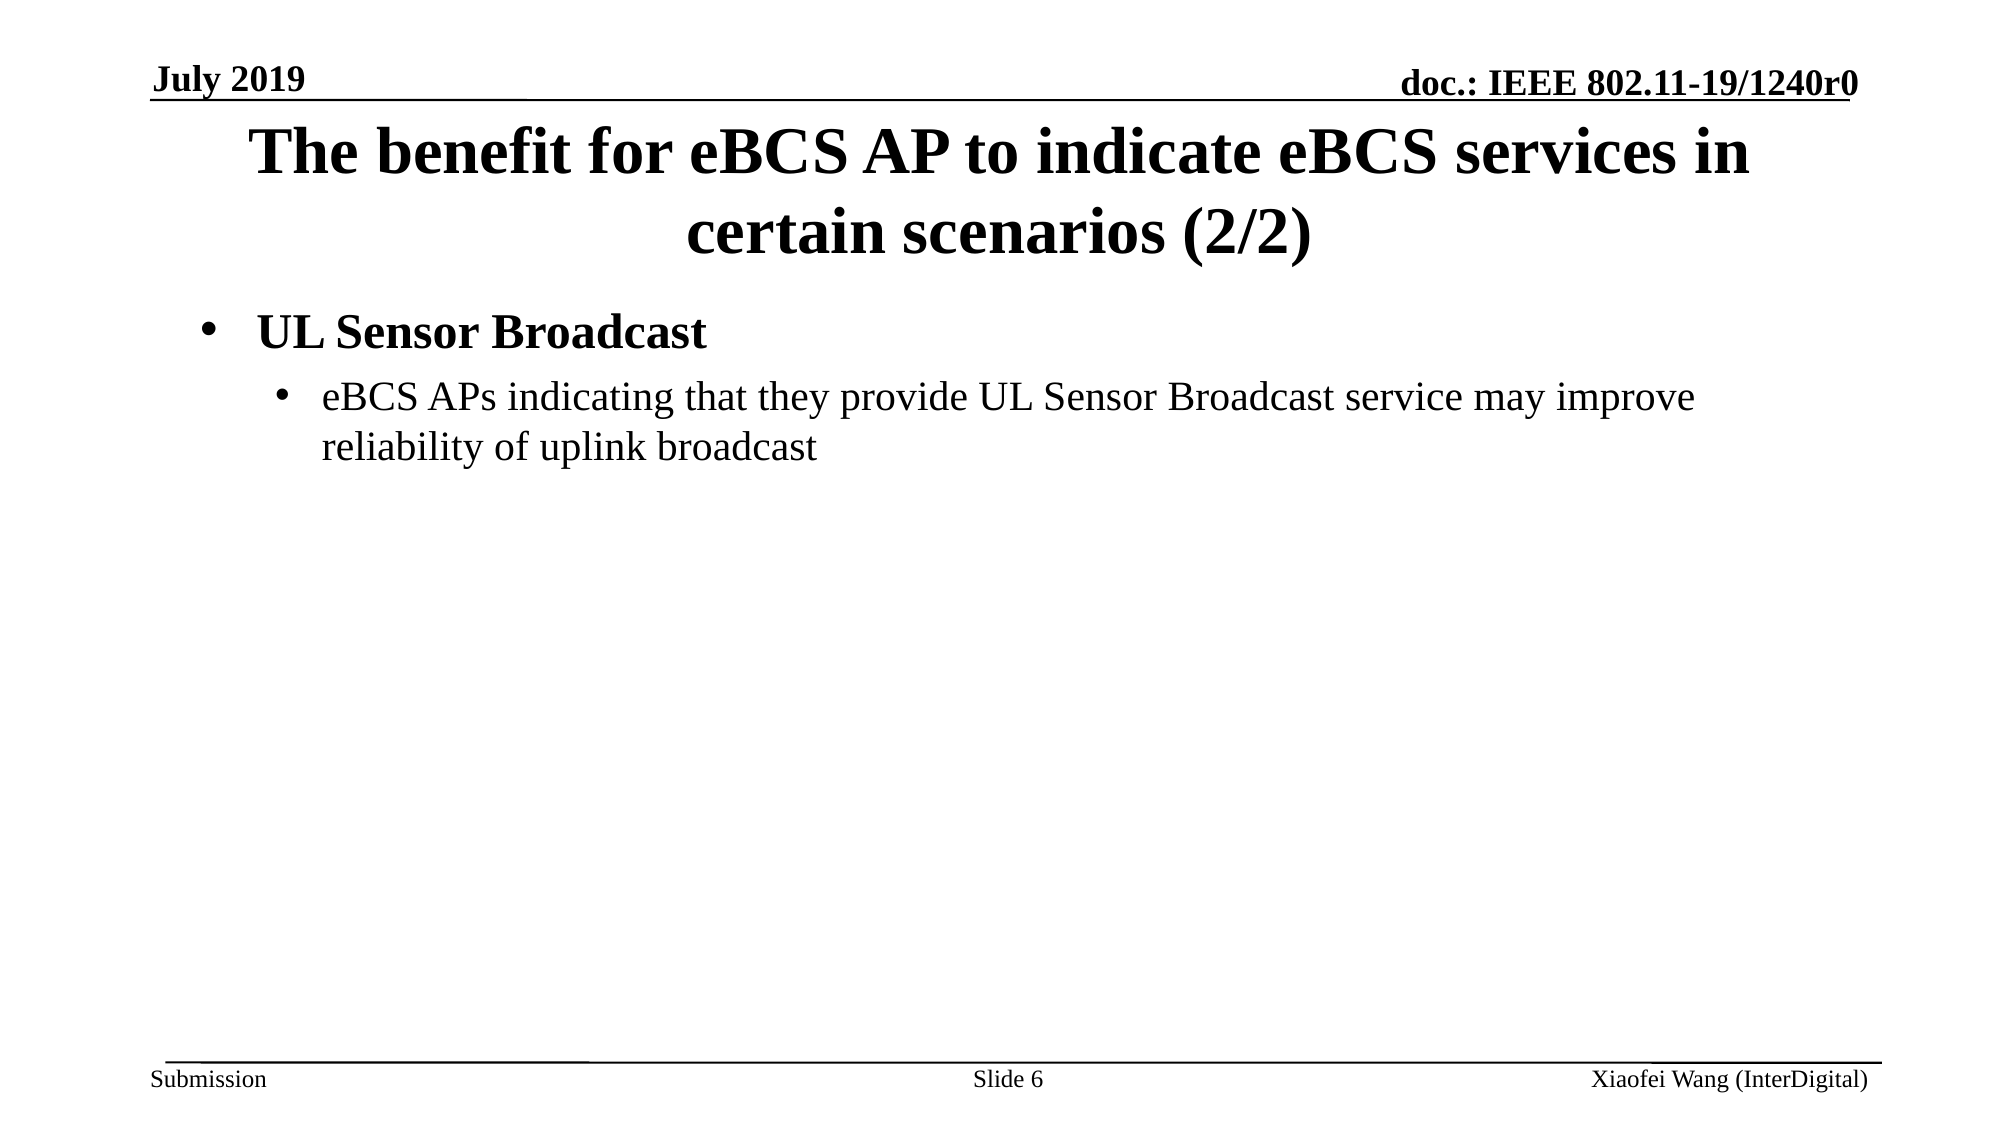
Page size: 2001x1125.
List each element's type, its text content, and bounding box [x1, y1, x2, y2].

list UL Sensor Broadcast eBCS APs indicating that they provide UL Sensor Broadcast service may improve reliability of uplink broadcast [184, 290, 1816, 966]
slide_number Slide 6 [950, 1061, 1067, 1123]
title The benefit for eBCS AP to indicate eBCS services in certain scenarios (2/2) [220, 99, 1780, 275]
footer Xiaofei Wang (InterDigital) [1171, 1061, 1869, 1093]
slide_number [152, 54, 563, 100]
